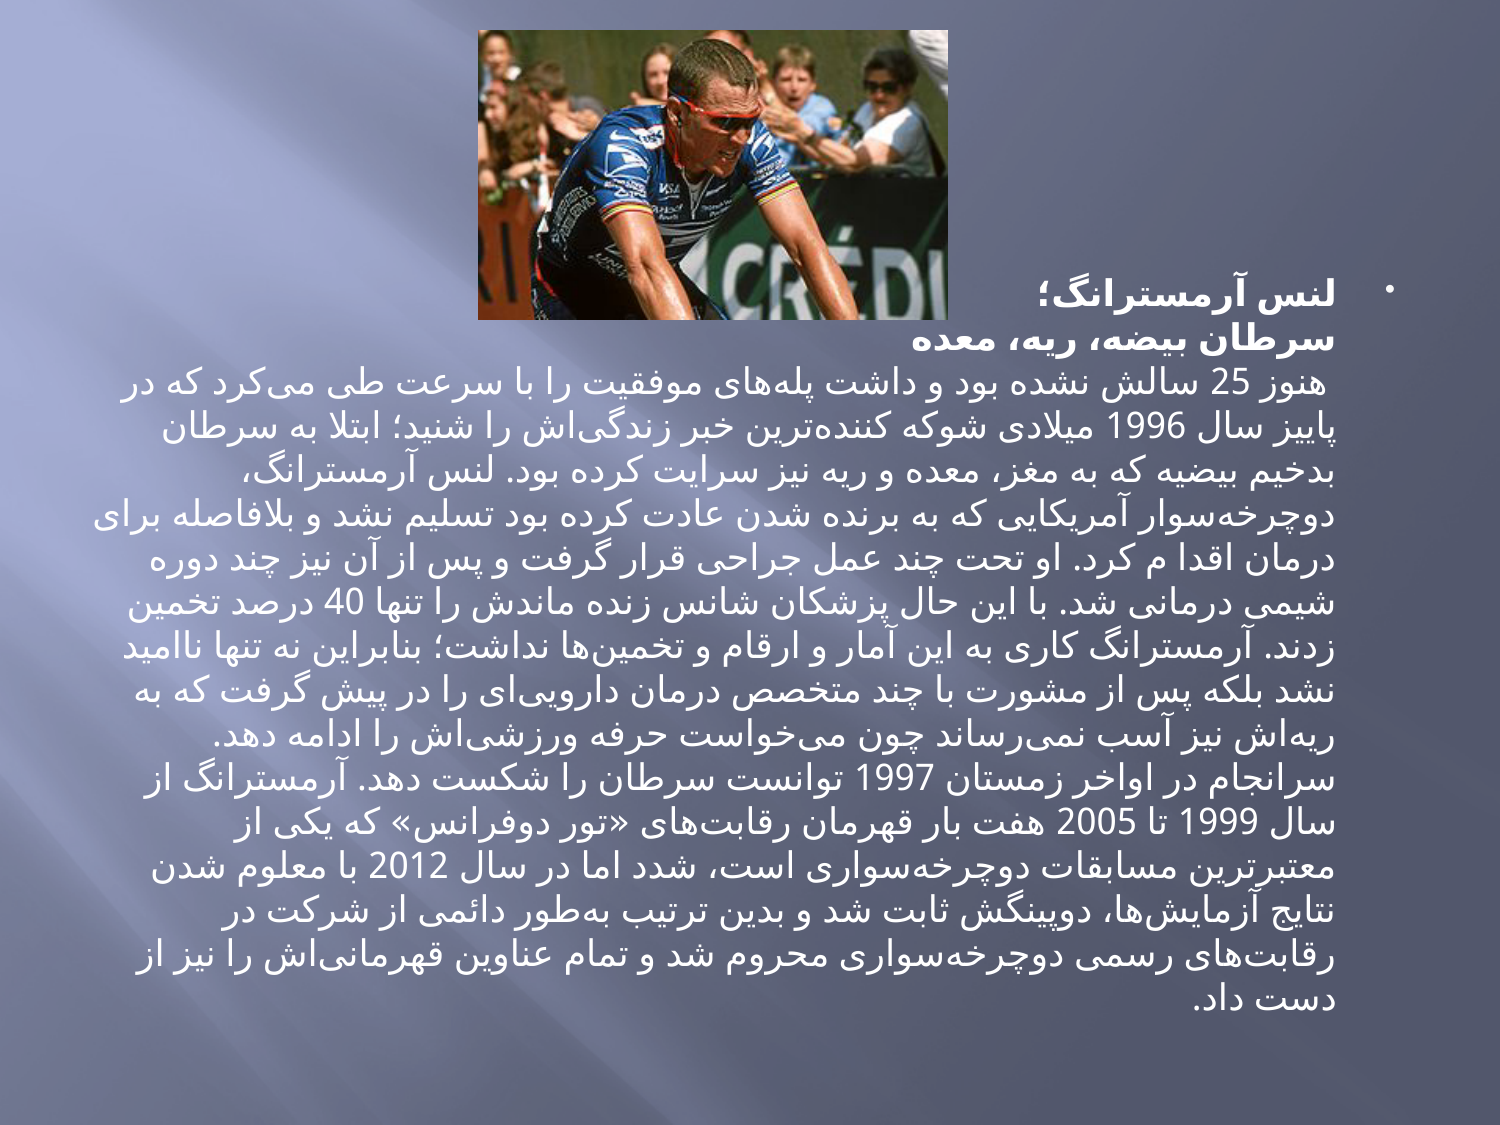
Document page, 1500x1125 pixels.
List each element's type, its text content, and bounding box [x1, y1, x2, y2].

list لنس آرمسترانگ؛ سرطان بیضه، ریه، معده هنوز 25 سالش نشده بود و داشت پله‌های موفقیت را با سرعت طی می‌کرد که در پاییز سال 1996 میلادی شوکه کننده‌ترین خبر‌ زندگی‌اش را شنید؛ ابتلا به سرطان بدخیم بیضیه که به مغز، معده و ریه نیز سرایت کرده بود. لنس آرمسترانگ، دو‌چرخه‌سوار آمریکایی که به برنده شدن عادت کرده بود تسلیم نشد و بلافاصله برای درمان اقدا م کرد. او تحت چند عمل جراحی قرار گرفت و پس از آن نیز چند دوره شیمی درمانی شد. با این حال پزشکان شانس زنده ماندش را تنها 40 درصد تخمین زدند. آرمسترانگ کاری به این آمار و ارقام و تخمین‌ها نداشت؛ بنابراین نه تنها نا‌امید نشد بلکه پس از مشورت با چند متخصص درمان دارویی‌‌ای را در پیش گرفت که به ریه‌اش نیز آسب نمی‌رساند چون می‌خواست حرفه ورزشی‌اش را ادامه دهد. سرانجام در اواخر زمستان 1997 توانست سرطان را شکست دهد. آرمسترانگ از سال 1999 تا 2005 هفت بار قهرمان رقابت‌های «تور دوفرانس» که یکی از معتبر‌ترین مسابقات دوچرخه‌سواری است، شدد اما در سال 2012 با معلوم شدن نتایج آزمایش‌ها، دوپینگش ثابت شد و بدین ترتیب به‌طور دائمی از شرکت در رقابت‌های رسمی دوچرخه‌سواری محروم شد و تمام عناوین قهرمانی‌اش را نیز از دست داد. [75, 262, 1425, 1035]
picture [477, 30, 948, 321]
